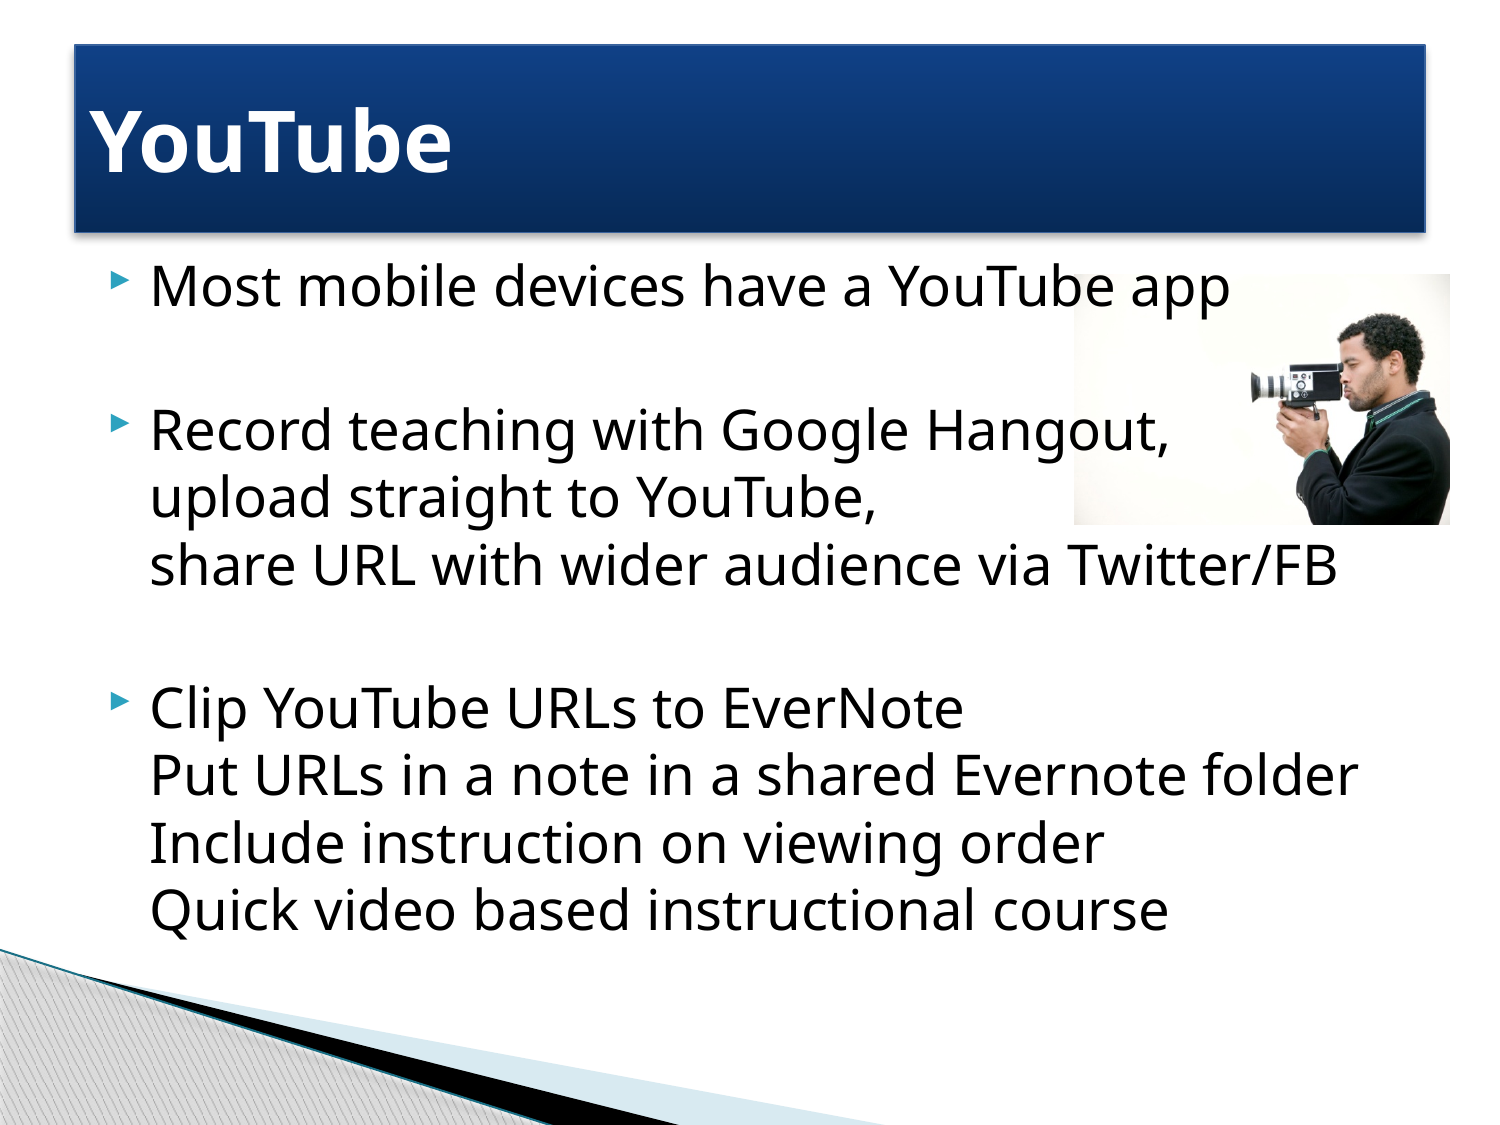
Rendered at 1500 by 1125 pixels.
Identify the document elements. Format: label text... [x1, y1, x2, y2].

picture [1074, 274, 1450, 525]
title YouTube [74, 44, 1426, 233]
list Most mobile devices have a YouTube app Record teaching with Google Hangout, upload straight to YouTube, share URL with wider audience via Twitter/FB Clip YouTube URLs to EverNote Put URLs in a note in a shared Evernote folder Include instruction on viewing order Quick video based instructional course [75, 243, 1425, 986]
